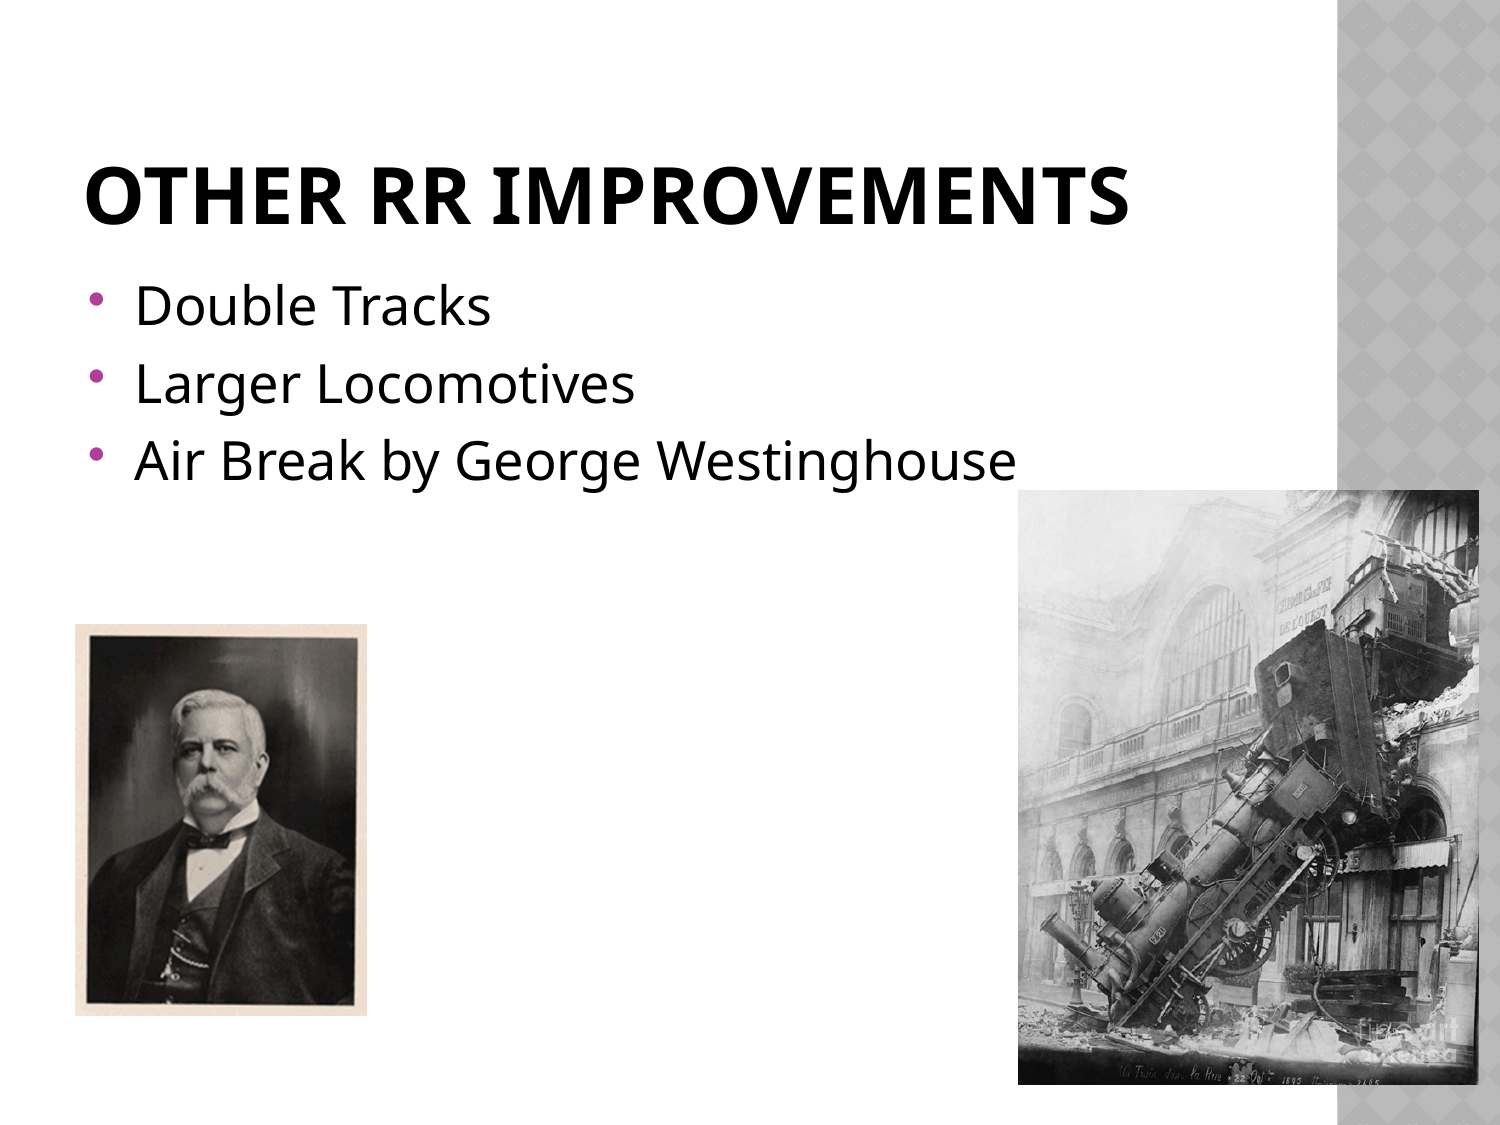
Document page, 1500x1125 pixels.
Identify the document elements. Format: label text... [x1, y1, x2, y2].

title Other RR Improvements [75, 52, 1263, 240]
picture [74, 624, 368, 1017]
picture [1017, 489, 1479, 1085]
list Double Tracks Larger Locomotives Air Break by George Westinghouse [75, 264, 1263, 1059]
